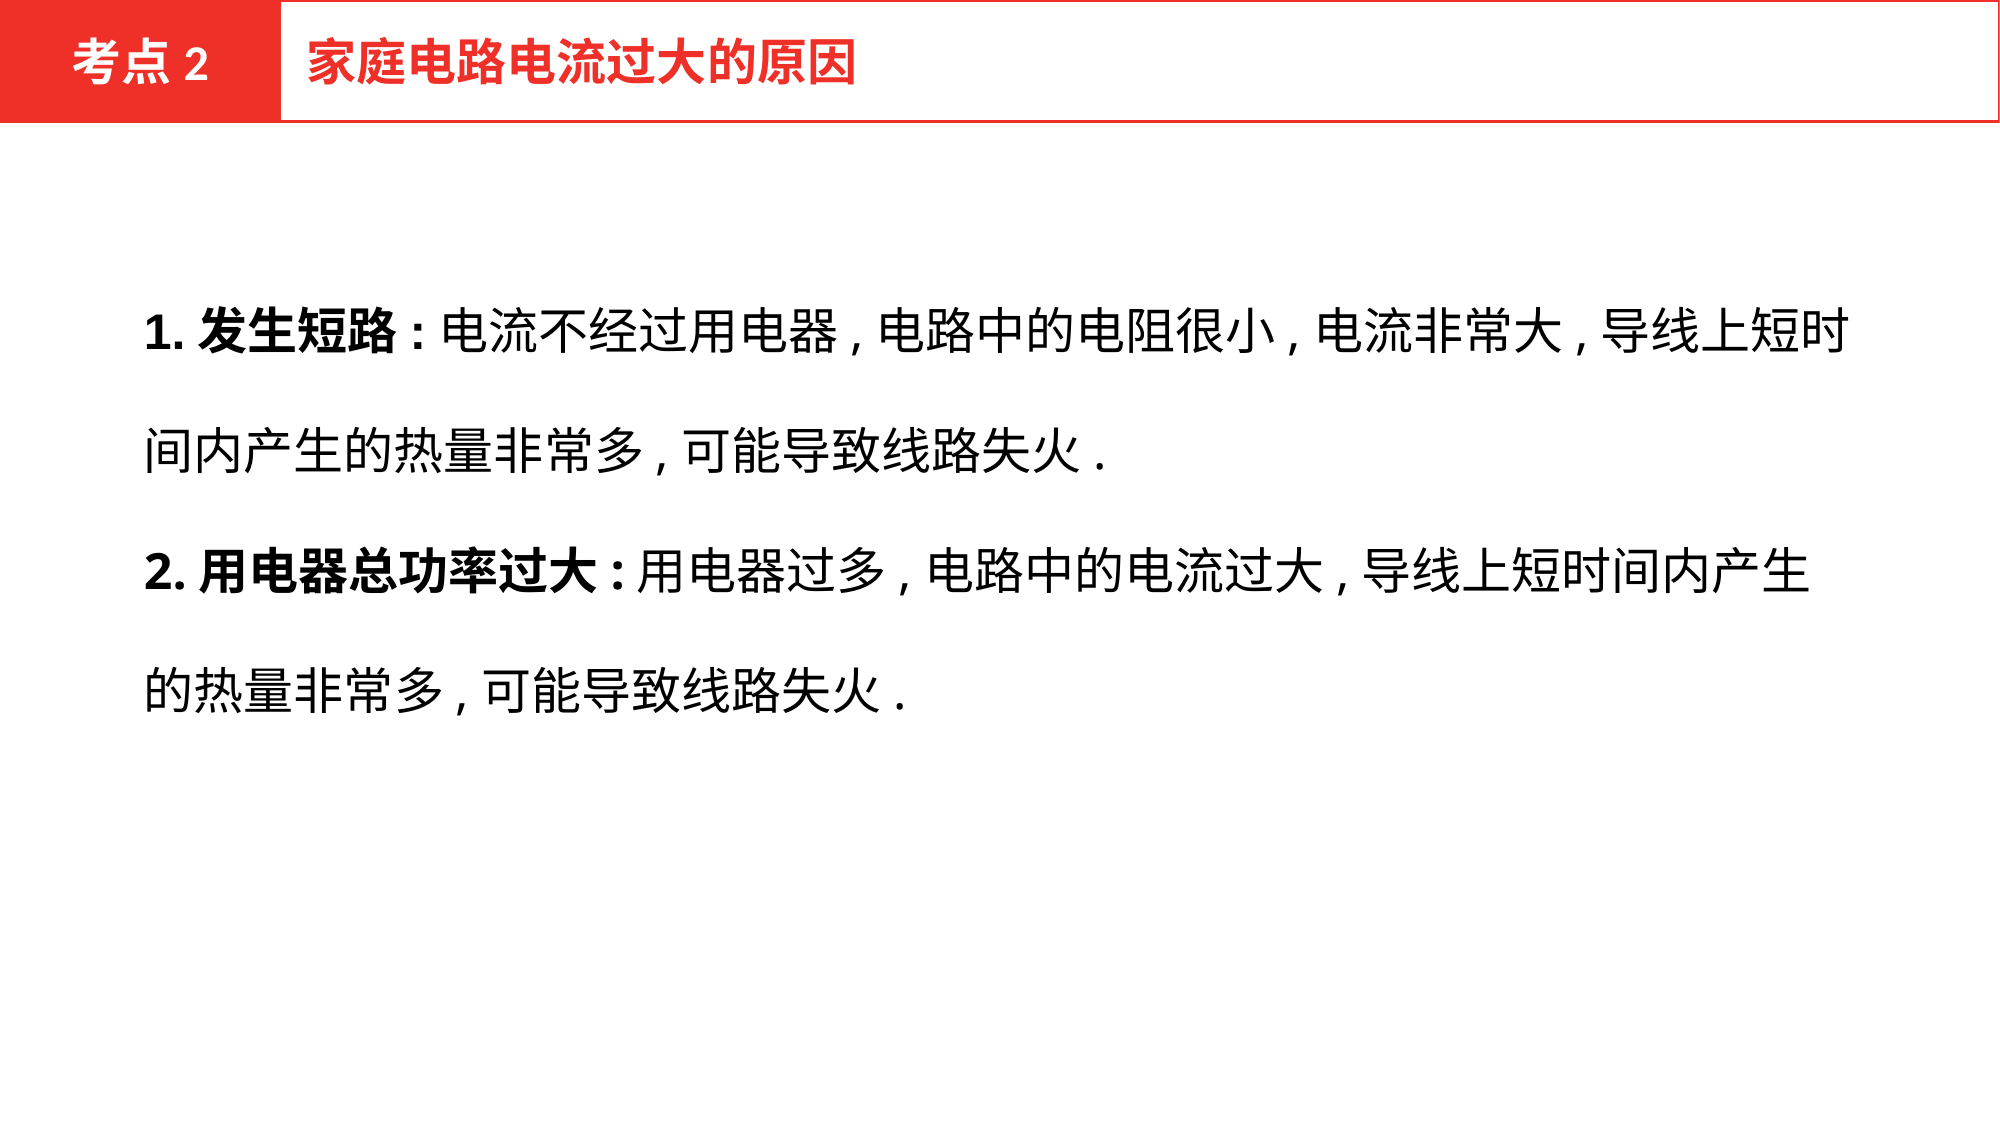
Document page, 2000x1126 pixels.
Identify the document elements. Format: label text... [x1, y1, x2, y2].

text_box 考点2 [1, 0, 280, 122]
text_box 1.发生短路:电流不经过用电器,电路中的电阻很小,电流非常大,导线上短时间内产生的热量非常多,可能导致线路失火. 2.用电器总功率过大:用电器过多,电路中的电流过大,导线上短时间内产生的热量非常多,可能导致线路失火. [129, 231, 1872, 727]
text_box 家庭电路电流过大的原因 [275, 0, 2000, 124]
